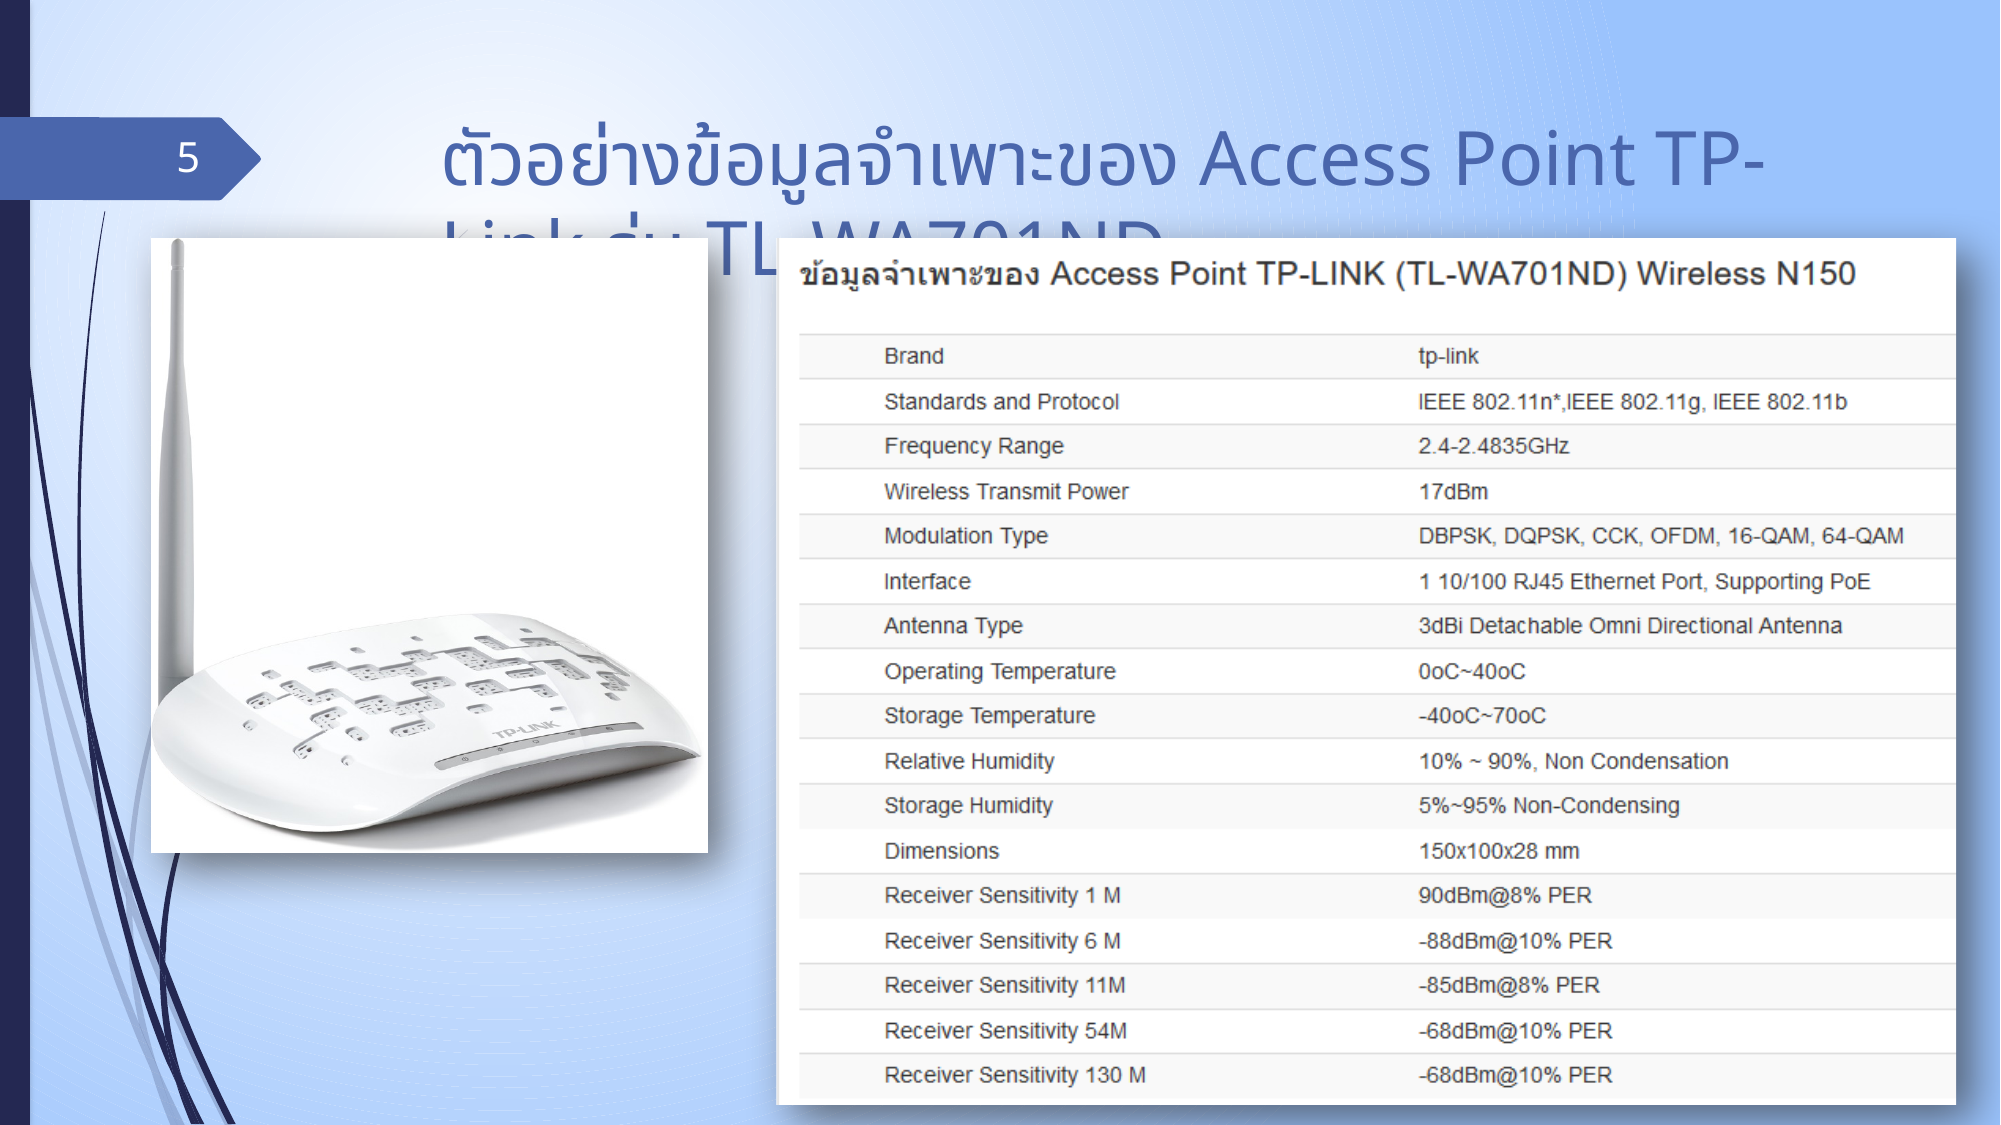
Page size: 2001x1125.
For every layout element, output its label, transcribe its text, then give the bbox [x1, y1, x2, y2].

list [776, 237, 1957, 1105]
title ตัวอย่างข้อมูลจำเพาะของ Access Point TP-Link รุ่น TL-WA701ND [425, 102, 1888, 260]
picture [150, 237, 708, 853]
slide_number 5 [87, 129, 216, 190]
